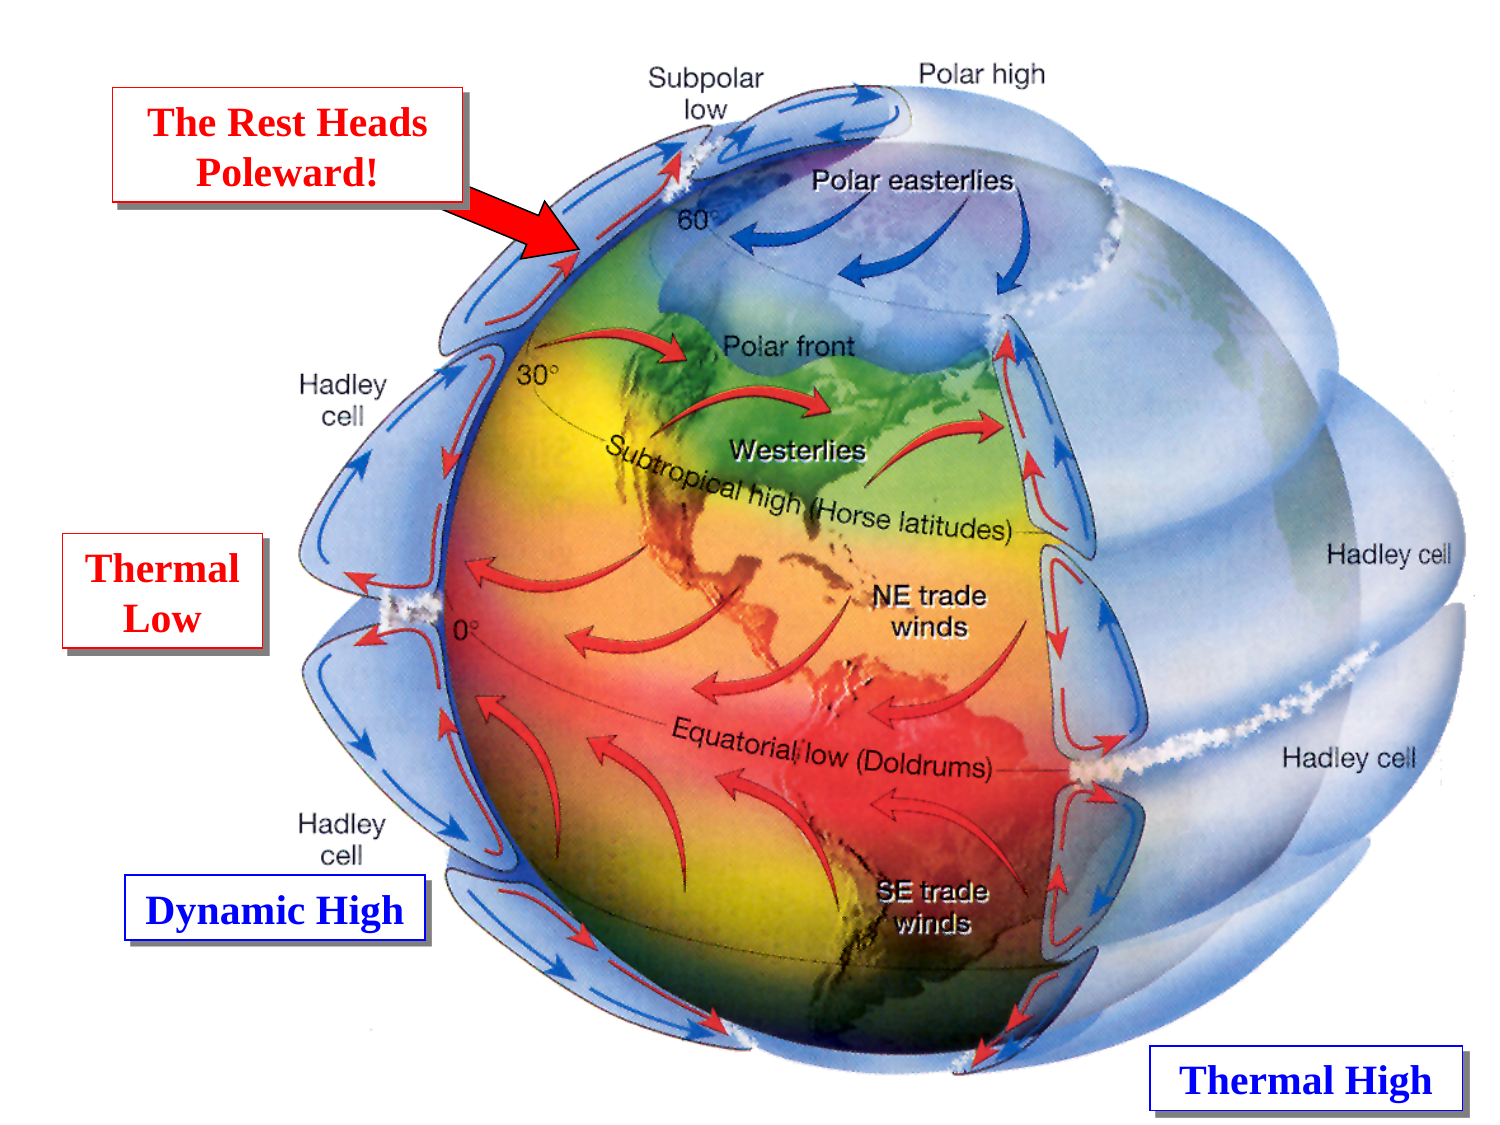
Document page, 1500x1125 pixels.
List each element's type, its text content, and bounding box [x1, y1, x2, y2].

text_box Dynamic High [124, 875, 282, 940]
text_box Thermal Low [62, 533, 263, 649]
text_box The Rest Heads Poleward! [112, 87, 282, 203]
picture [287, 51, 1476, 1101]
